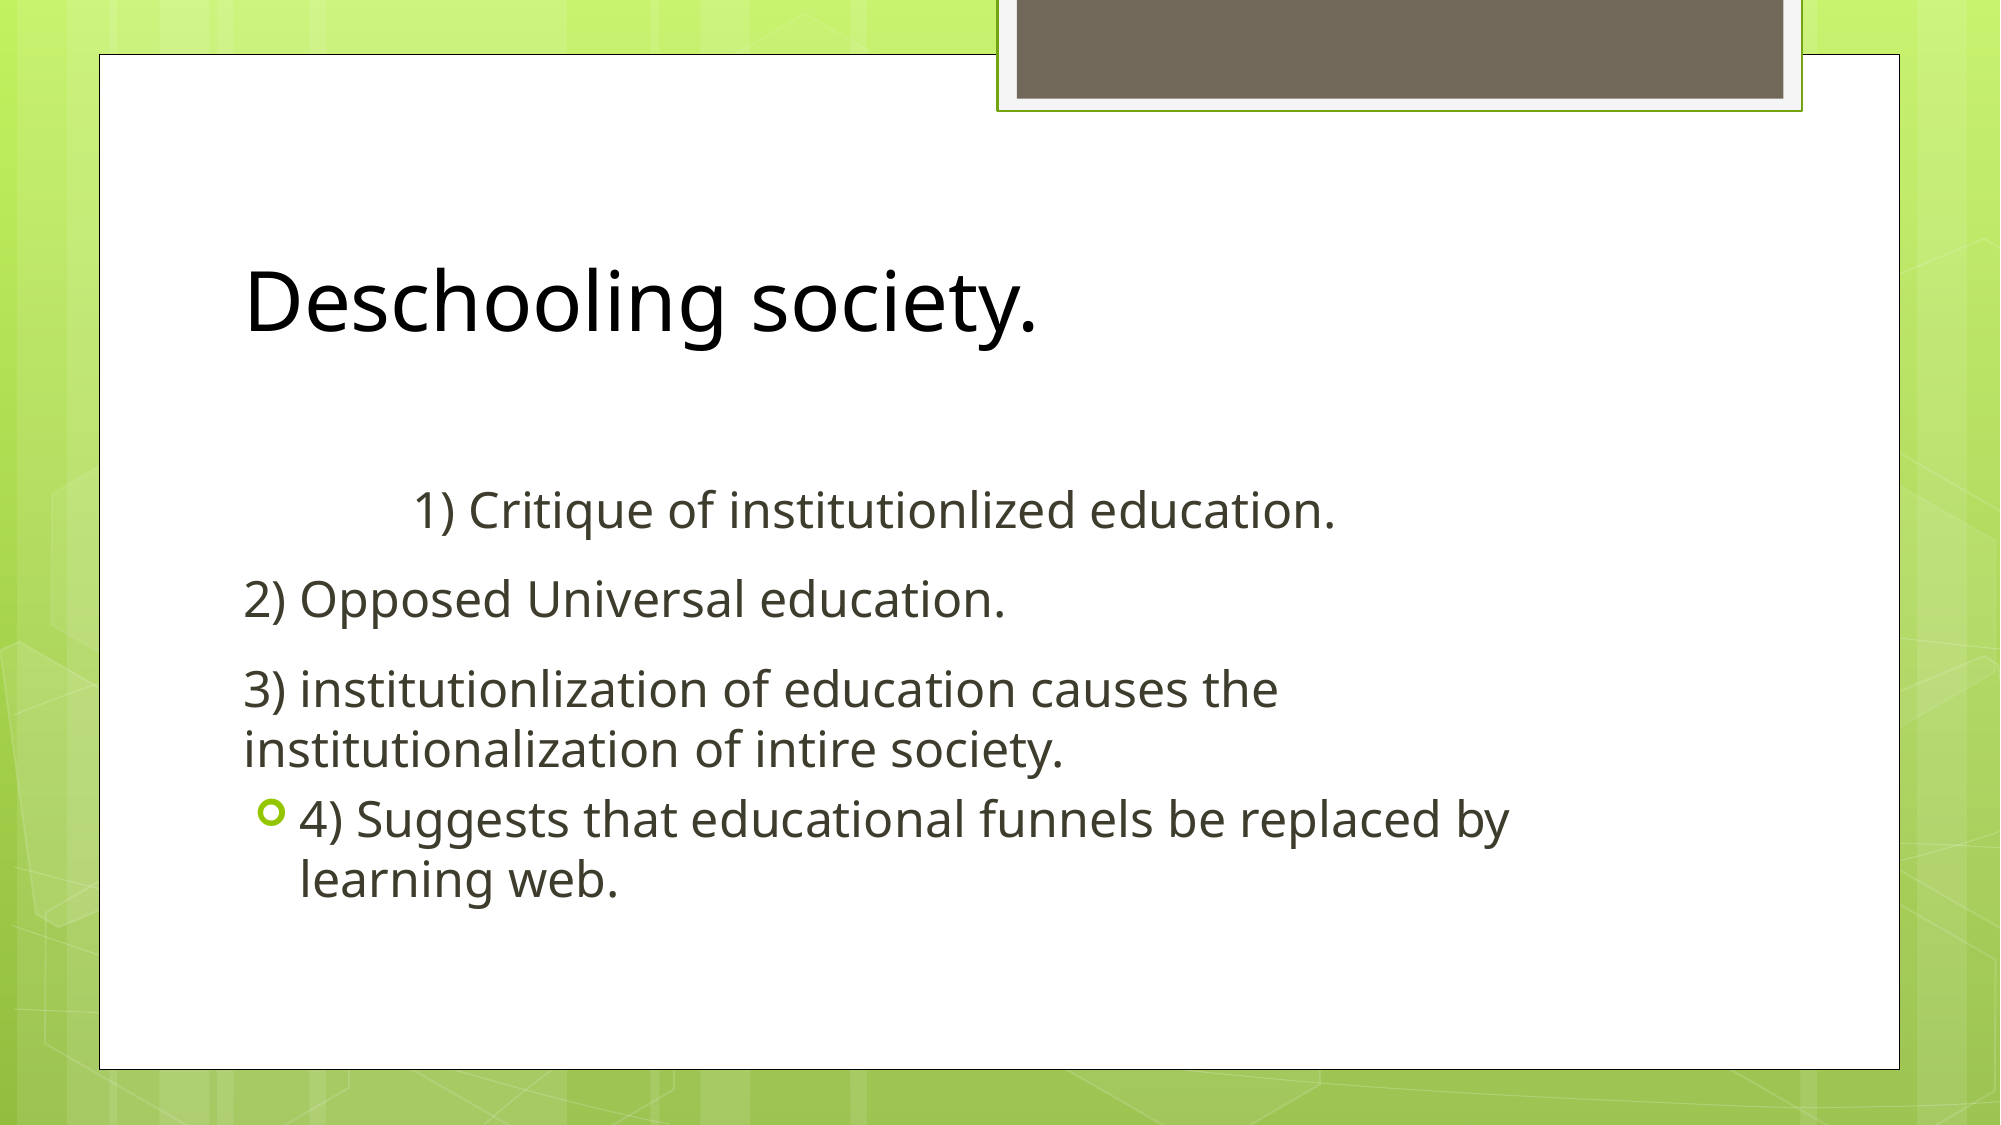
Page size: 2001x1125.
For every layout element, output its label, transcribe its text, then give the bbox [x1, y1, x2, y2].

list 1) Critique of institutionlized education. 2) Opposed Universal education. 3) institutionlization of education causes the institutionalization of intire society. 4) Suggests that educational funnels be replaced by learning web. [228, 381, 1711, 957]
title Deschooling society. [228, 168, 1765, 357]
